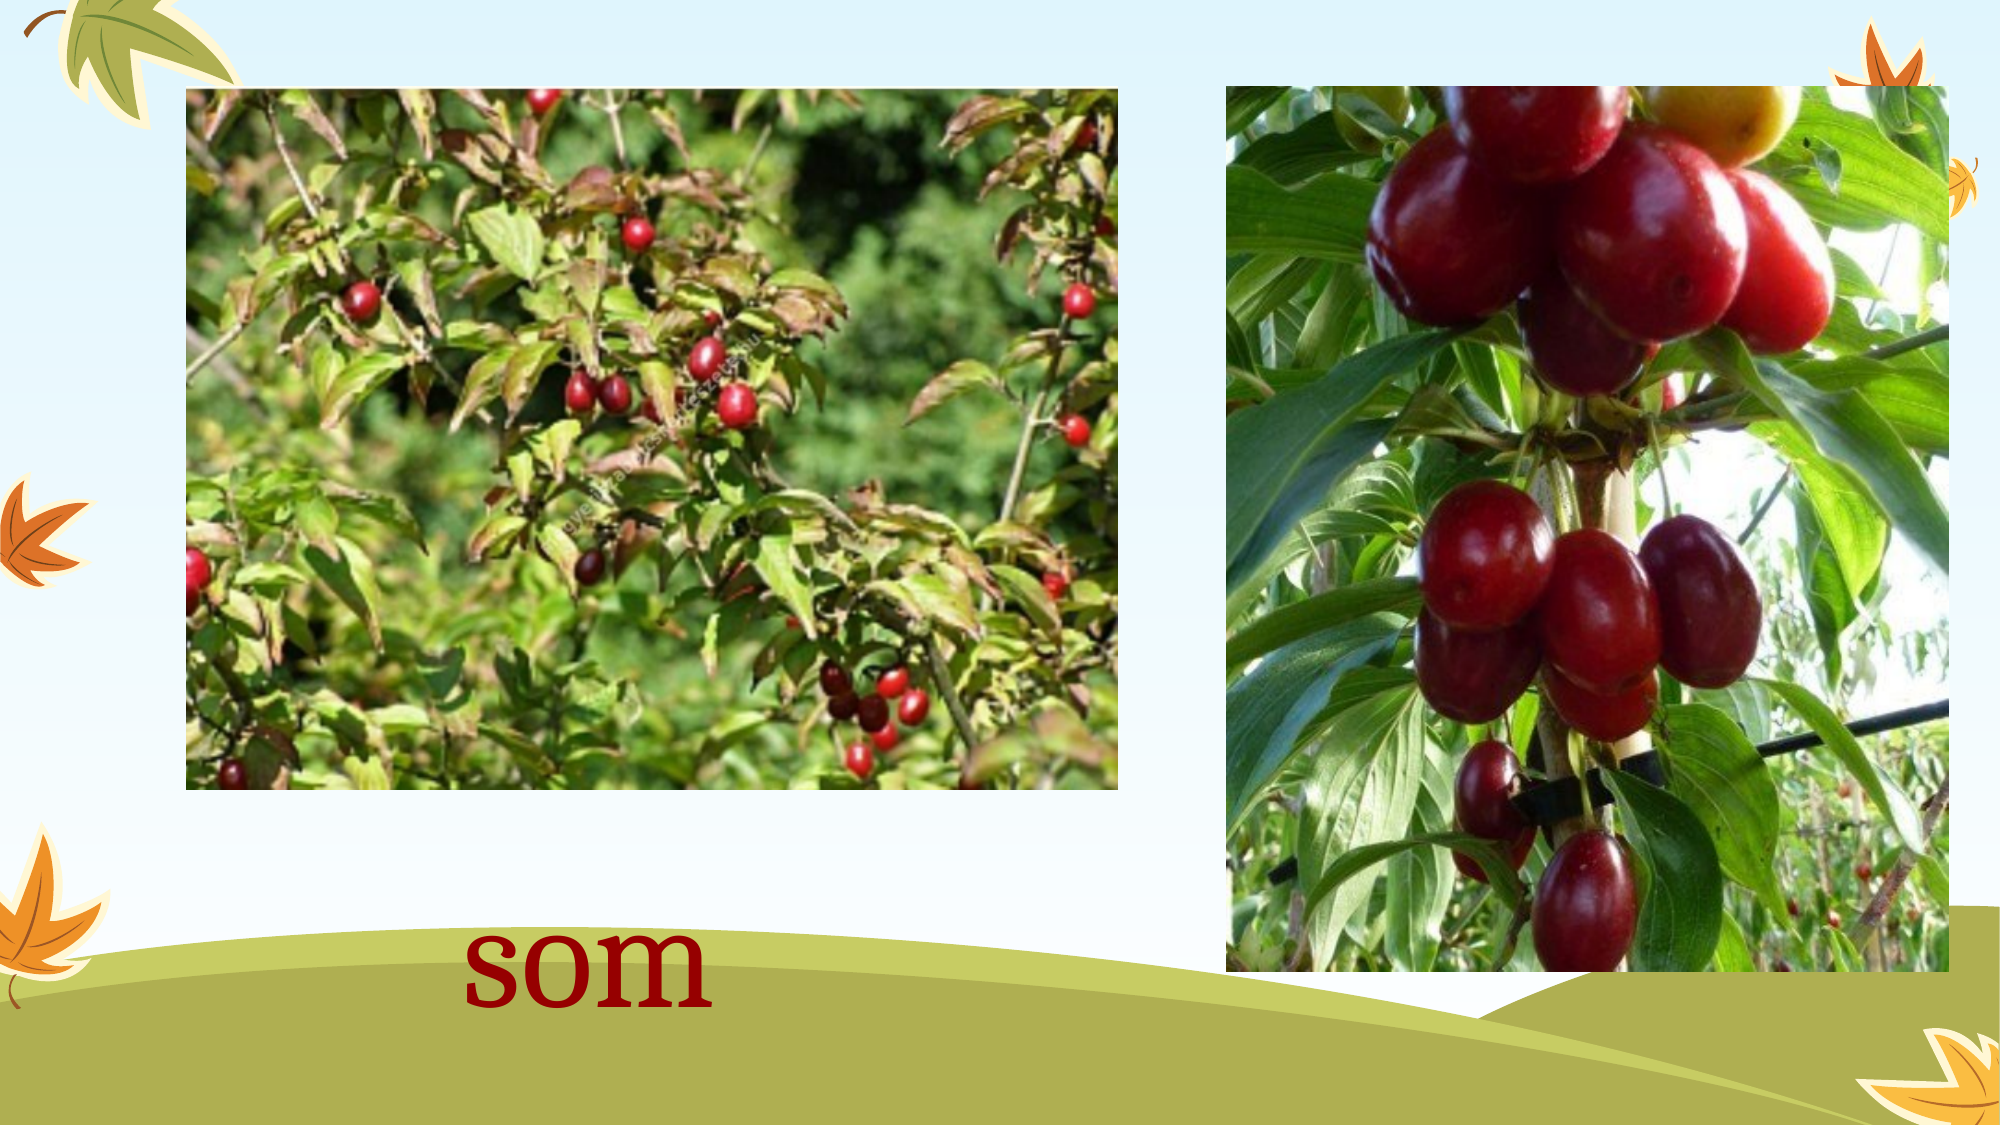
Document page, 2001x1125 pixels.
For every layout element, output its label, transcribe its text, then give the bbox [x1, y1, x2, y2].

text_box som [448, 850, 897, 1046]
picture [186, 86, 1119, 790]
picture [1225, 86, 1949, 972]
